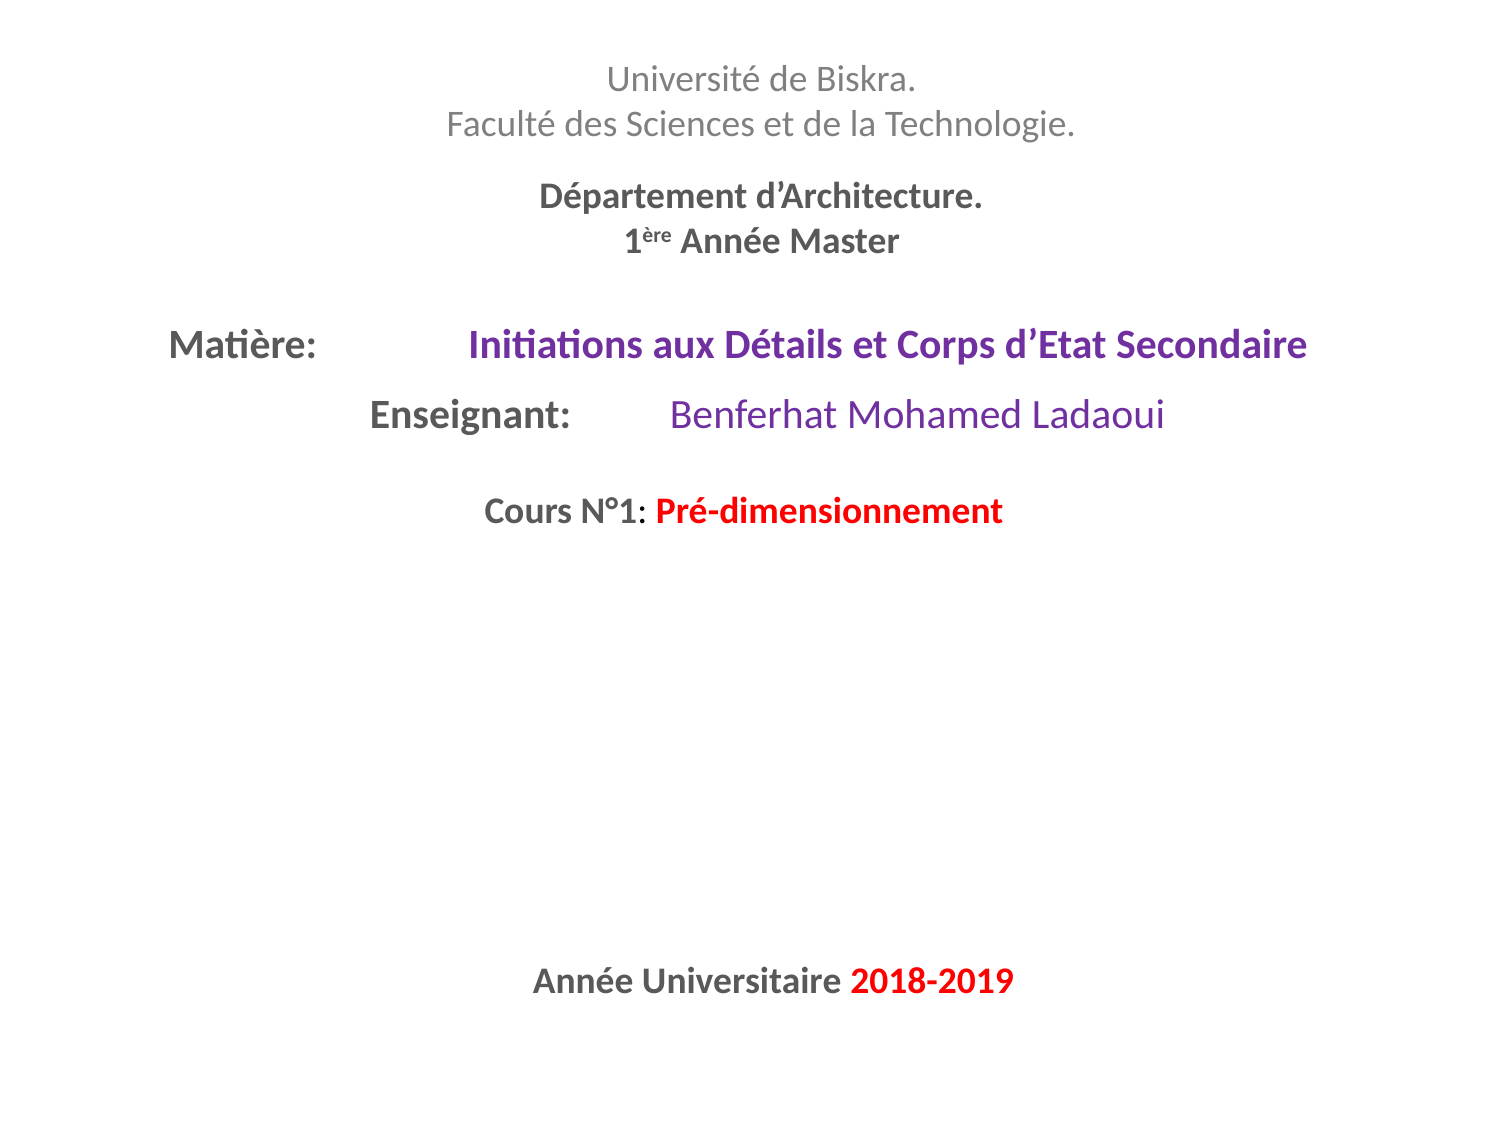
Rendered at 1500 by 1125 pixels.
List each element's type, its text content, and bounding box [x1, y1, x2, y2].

text_box Cours N°1: Pré-dimensionnement [351, 478, 1137, 539]
text_box Université de Biskra. Faculté des Sciences et de la Technologie. [375, 46, 1149, 152]
text_box Département d’Architecture. 1ère Année Master [375, 163, 1149, 269]
text_box Matière: Initiations aux Détails et Corps d’Etat Secondaire [152, 309, 1325, 375]
text_box Enseignant: Benferhat Mohamed Ladaoui [246, 379, 1289, 445]
text_box Année Universitaire 2018-2019 [386, 949, 1161, 1009]
